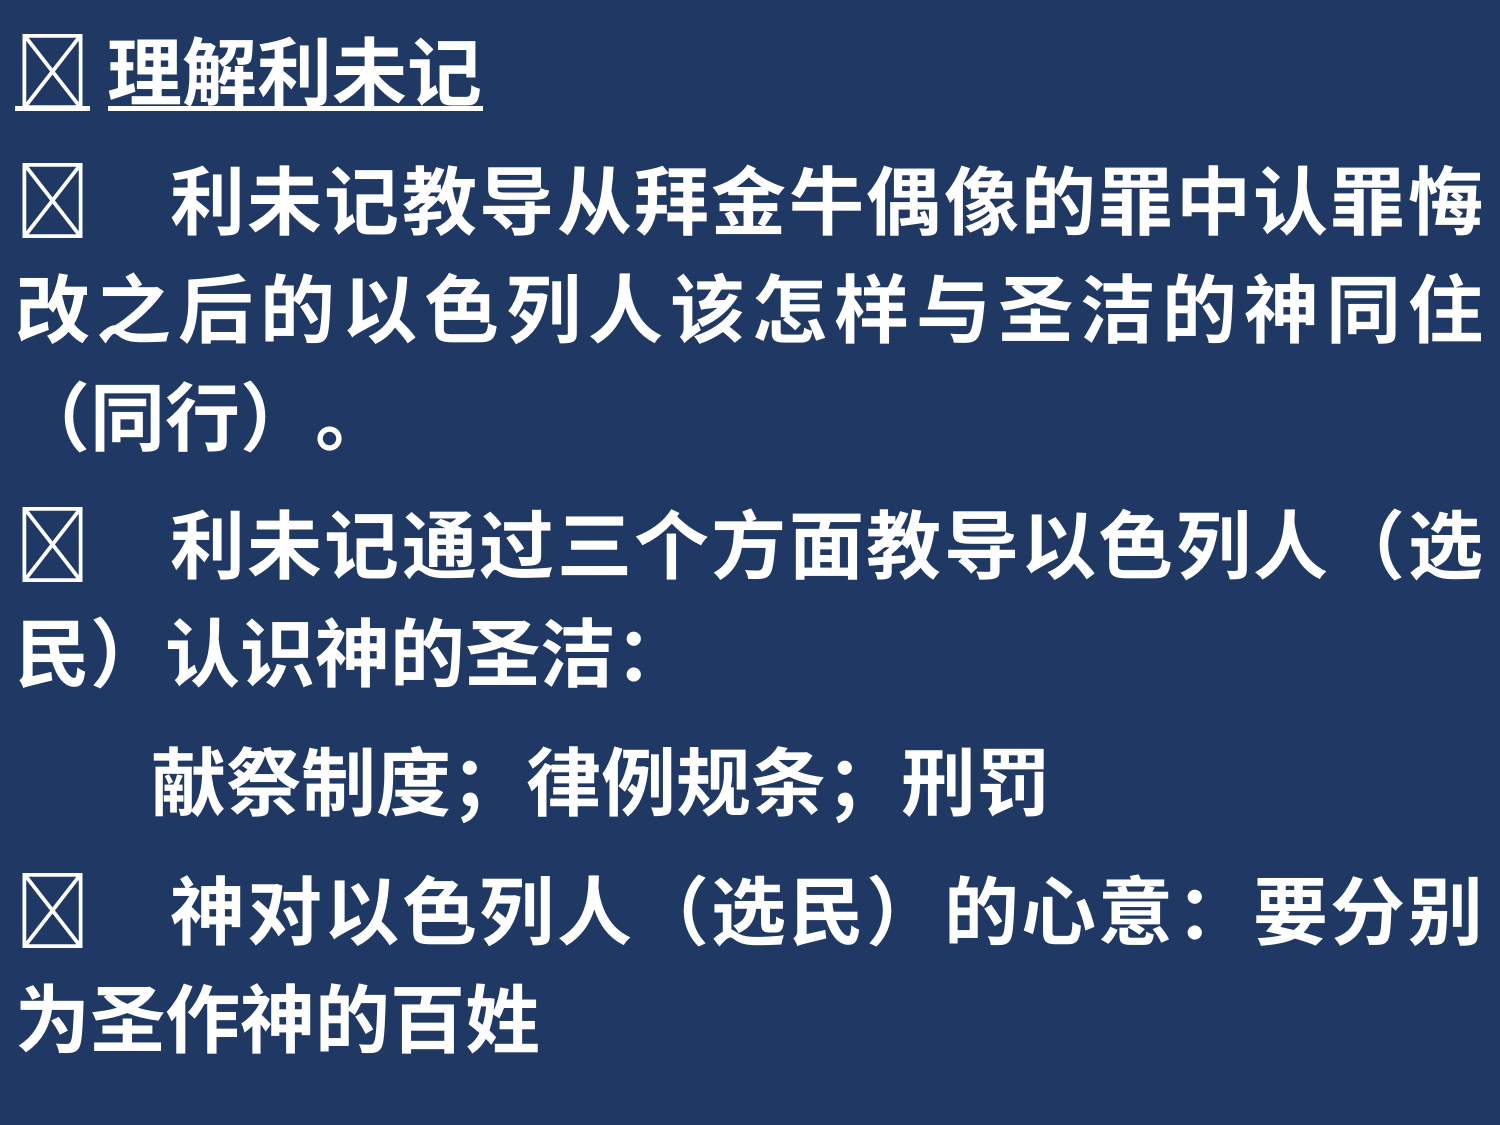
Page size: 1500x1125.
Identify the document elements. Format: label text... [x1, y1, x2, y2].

list 理解利未记  利未记教导从拜金牛偶像的罪中认罪悔改之后的以色列人该怎样与圣洁的神同住（同行）。  利未记通过三个方面教导以色列人（选民）认识神的圣洁： 献祭制度；律例规条；刑罚  神对以色列人（选民）的心意：要分别为圣作神的百姓 [0, 0, 1500, 1125]
